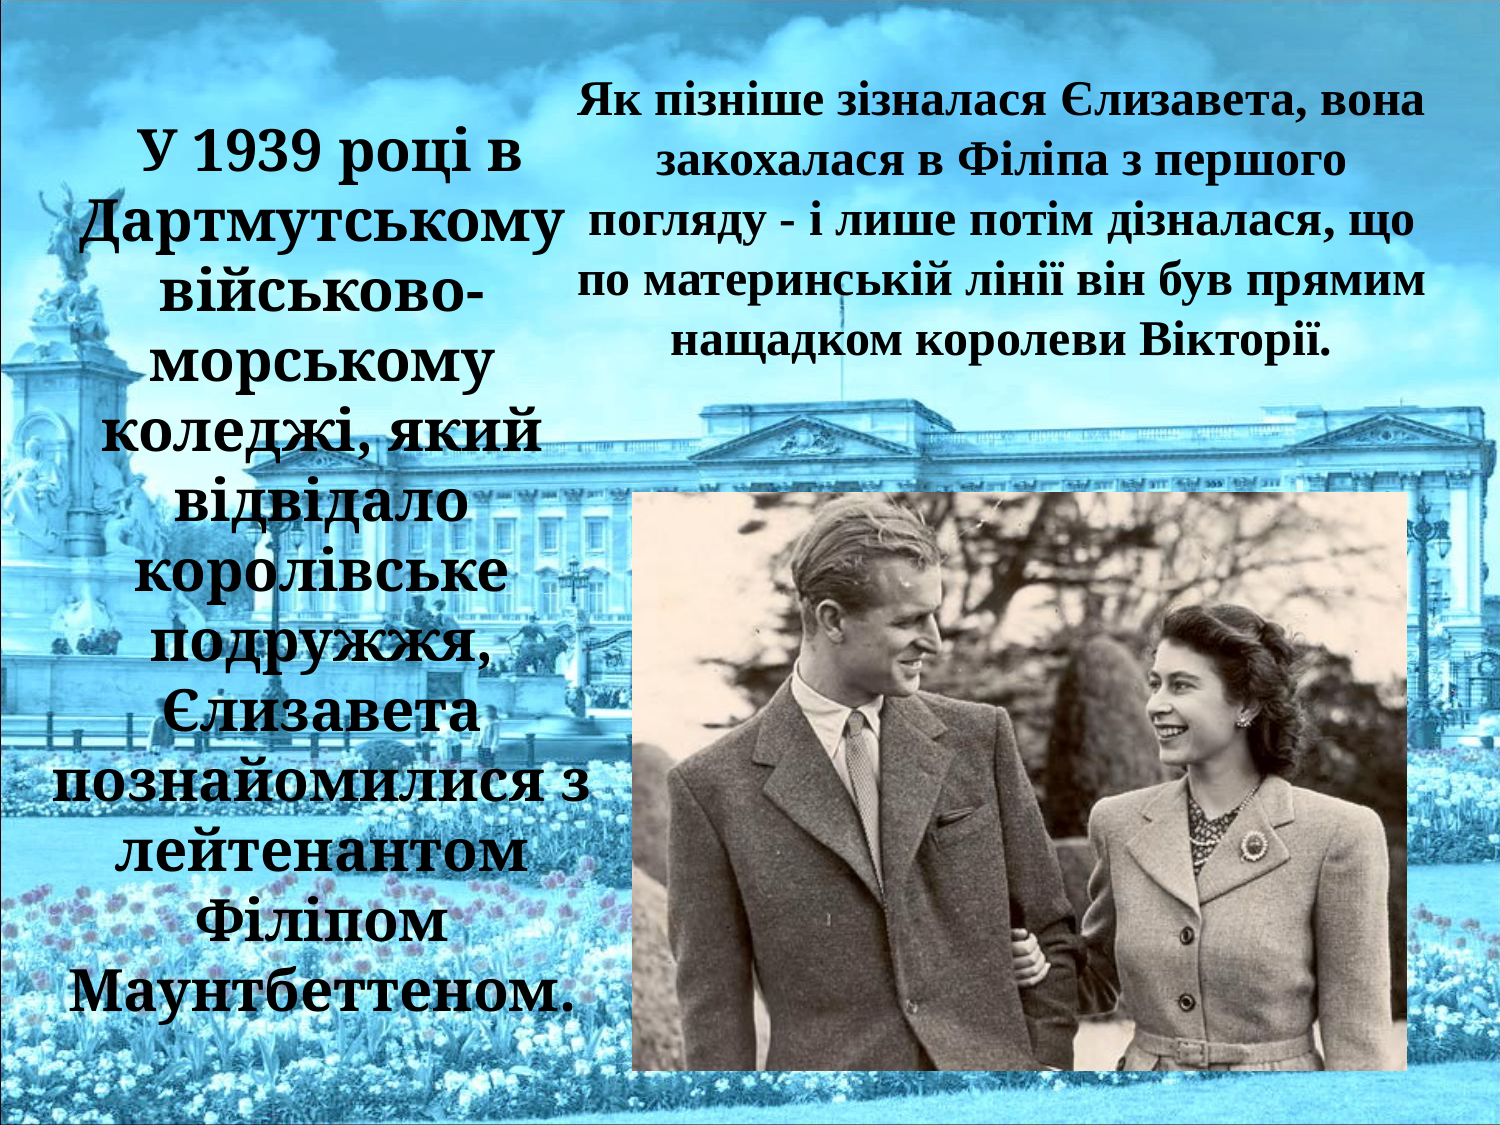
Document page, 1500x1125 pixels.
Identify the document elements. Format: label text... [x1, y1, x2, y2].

picture [0, 0, 1500, 1125]
text_box Як пізніше зізналася Єлизавета, вона закохалася в Філіпа з першого погляду - і лише потім дізналася, що по материнській лінії він був прямим нащадком королеви Вікторії. [550, 58, 1454, 374]
text_box У 1939 році в Дартмутському військово-морському коледжі, який відвідало королівське подружжя, Єлизавета познайомилися з лейтенантом Філіпом Маунтбеттеном. [35, 105, 610, 1030]
